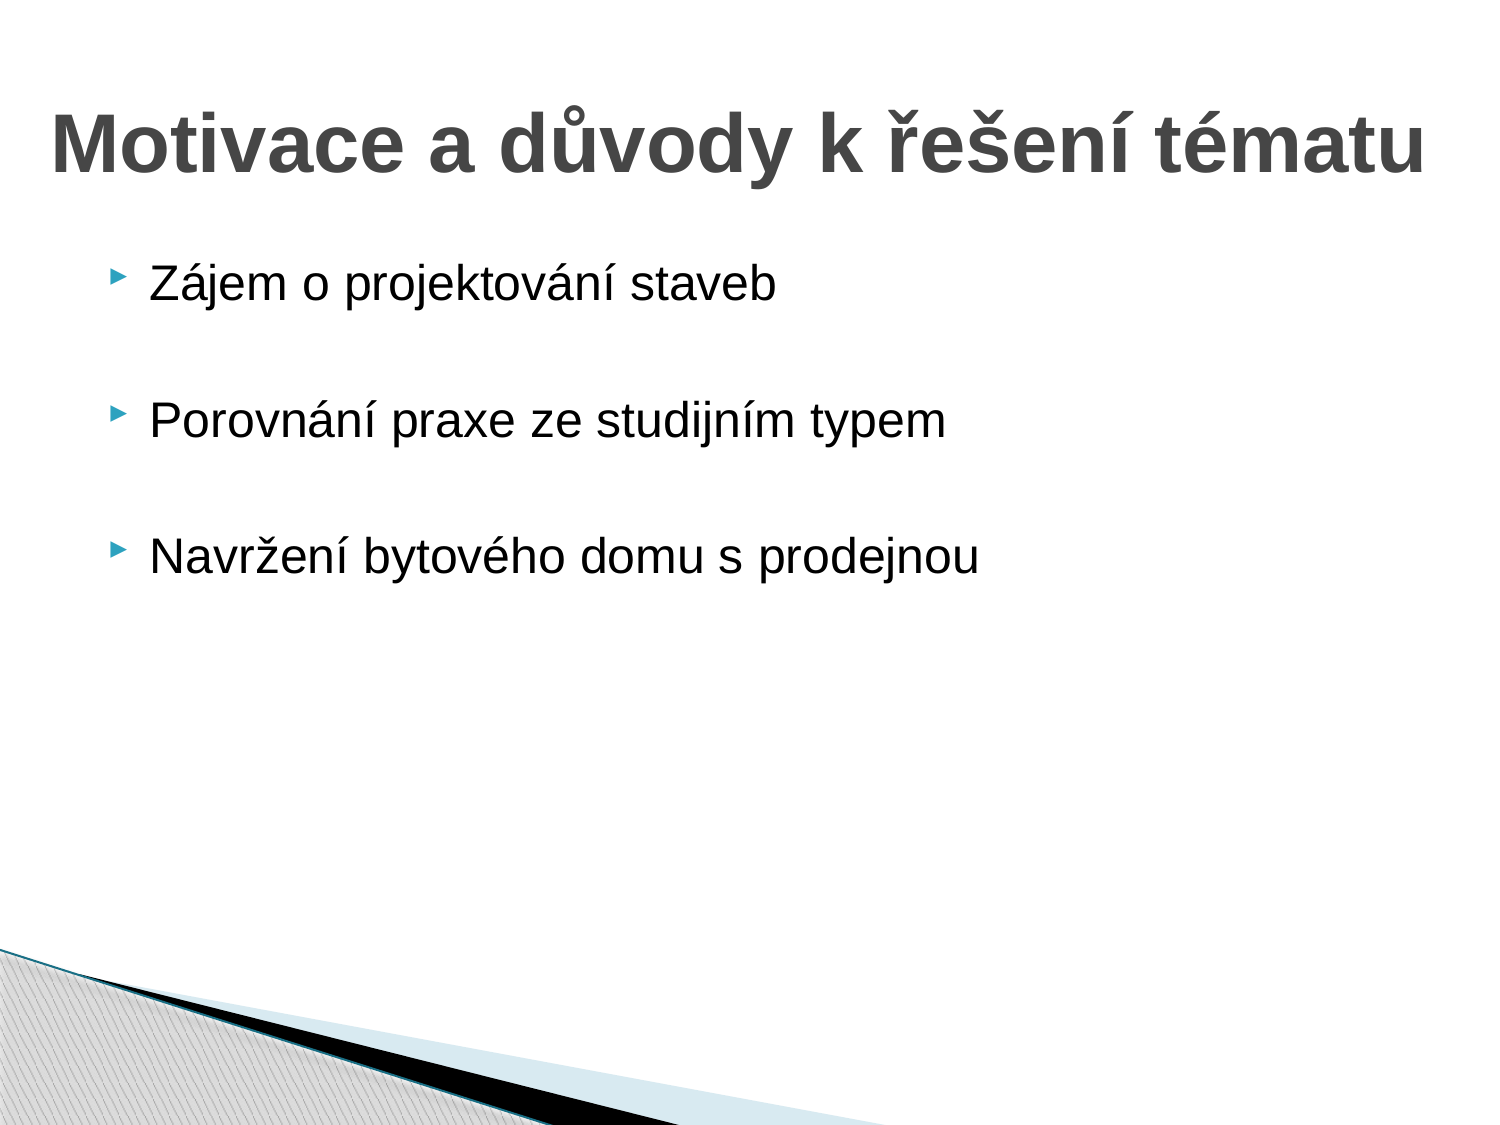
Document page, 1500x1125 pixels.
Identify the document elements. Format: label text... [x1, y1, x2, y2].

title Motivace a důvody k řešení tématu [35, 45, 1500, 233]
list Zájem o projektování staveb Porovnání praxe ze studijním typem Navržení bytového domu s prodejnou [75, 243, 1425, 986]
